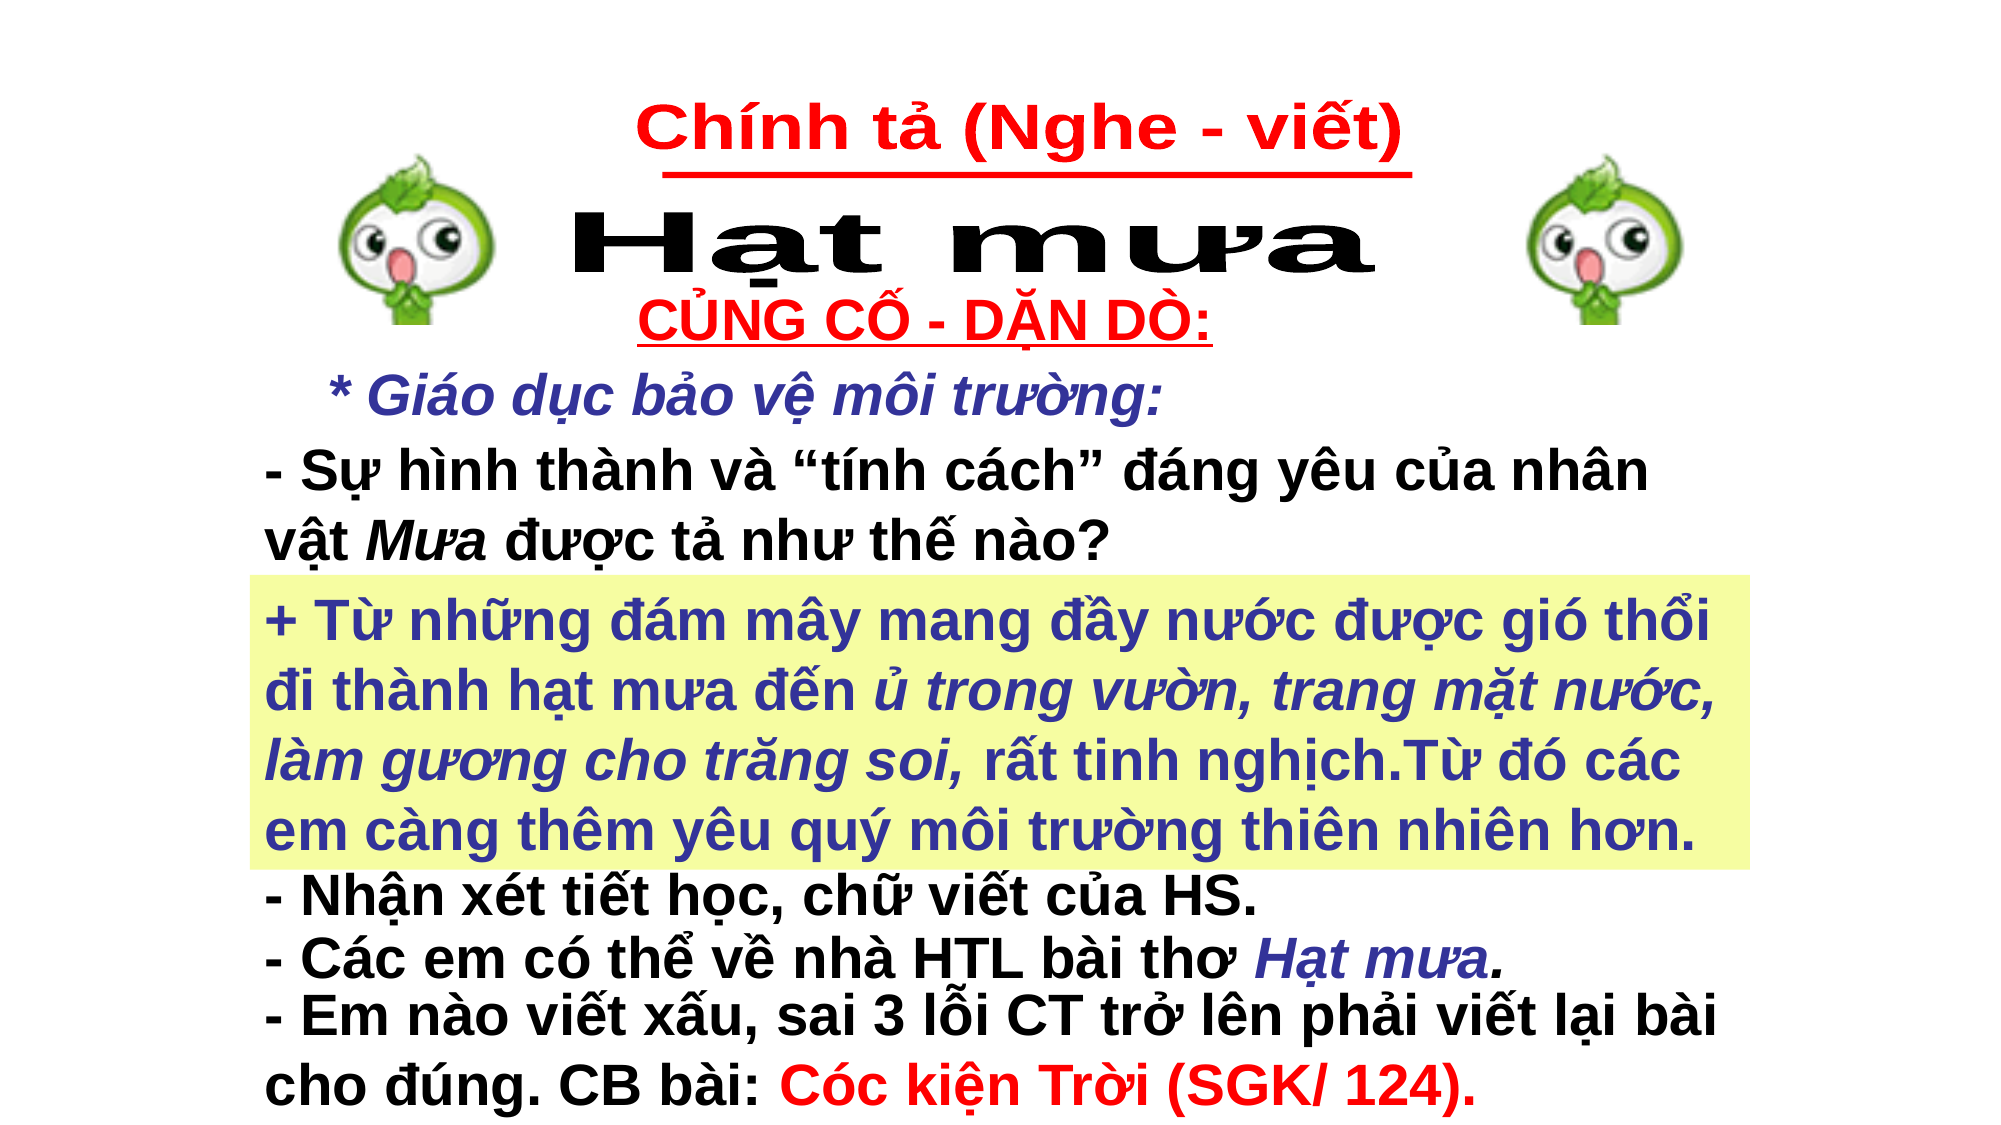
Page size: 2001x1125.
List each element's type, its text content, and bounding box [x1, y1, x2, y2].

picture [324, 149, 526, 326]
text_box - Sự hình thành và “tính cách” đáng yêu của nhân vật Mưa được tả như thế nào? [249, 424, 1675, 574]
text_box + Từ những đám mây mang đầy nước được gió thổi đi thành hạt mưa đến ủ trong vườn, trang mặt nước, làm gương cho trăng soi, rất tinh nghịch.Từ đó các em càng thêm yêu quý môi trường thiên nhiên hơn. [249, 574, 1750, 849]
text_box CỦNG CỐ - DẶN DÒ: [500, 275, 1350, 350]
text_box * Giáo dục bảo vệ môi trường: [312, 350, 1650, 424]
text_box - Nhận xét tiết học, chữ viết của HS. [249, 849, 1750, 912]
text_box - Em nào viết xấu, sai 3 lỗi CT trở lên phải viết lại bài cho đúng. CB bài: Cóc kiện Trời (SGK/ 124). [249, 969, 1750, 1125]
text_box - Các em có thể về nhà HTL bài thơ Hạt mưa. [249, 912, 1750, 969]
picture [1512, 149, 1713, 326]
